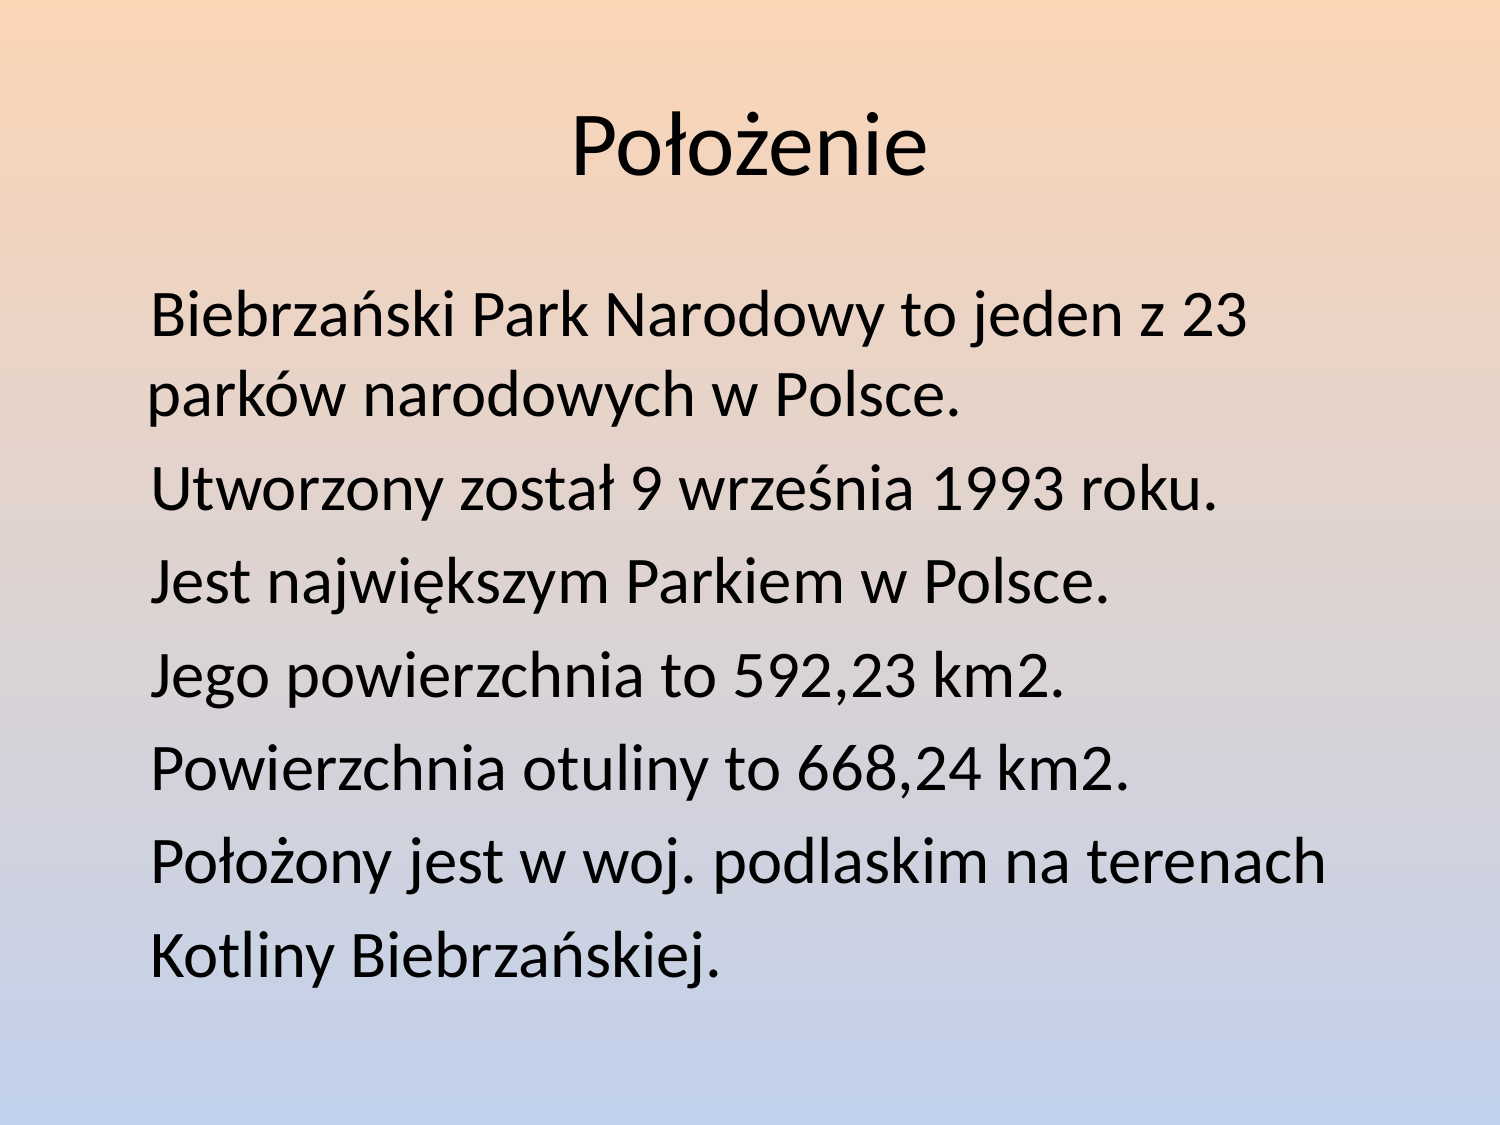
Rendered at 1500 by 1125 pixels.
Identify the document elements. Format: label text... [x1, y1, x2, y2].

list Biebrzański Park Narodowy to jeden z 23 parków narodowych w Polsce. Utworzony został 9 września 1993 roku. Jest największym Parkiem w Polsce. Jego powierzchnia to 592,23 km2. Powierzchnia otuliny to 668,24 km2. Położony jest w woj. podlaskim na terenach Kotliny Biebrzańskiej. [75, 262, 1425, 1005]
title Położenie [75, 45, 1425, 233]
